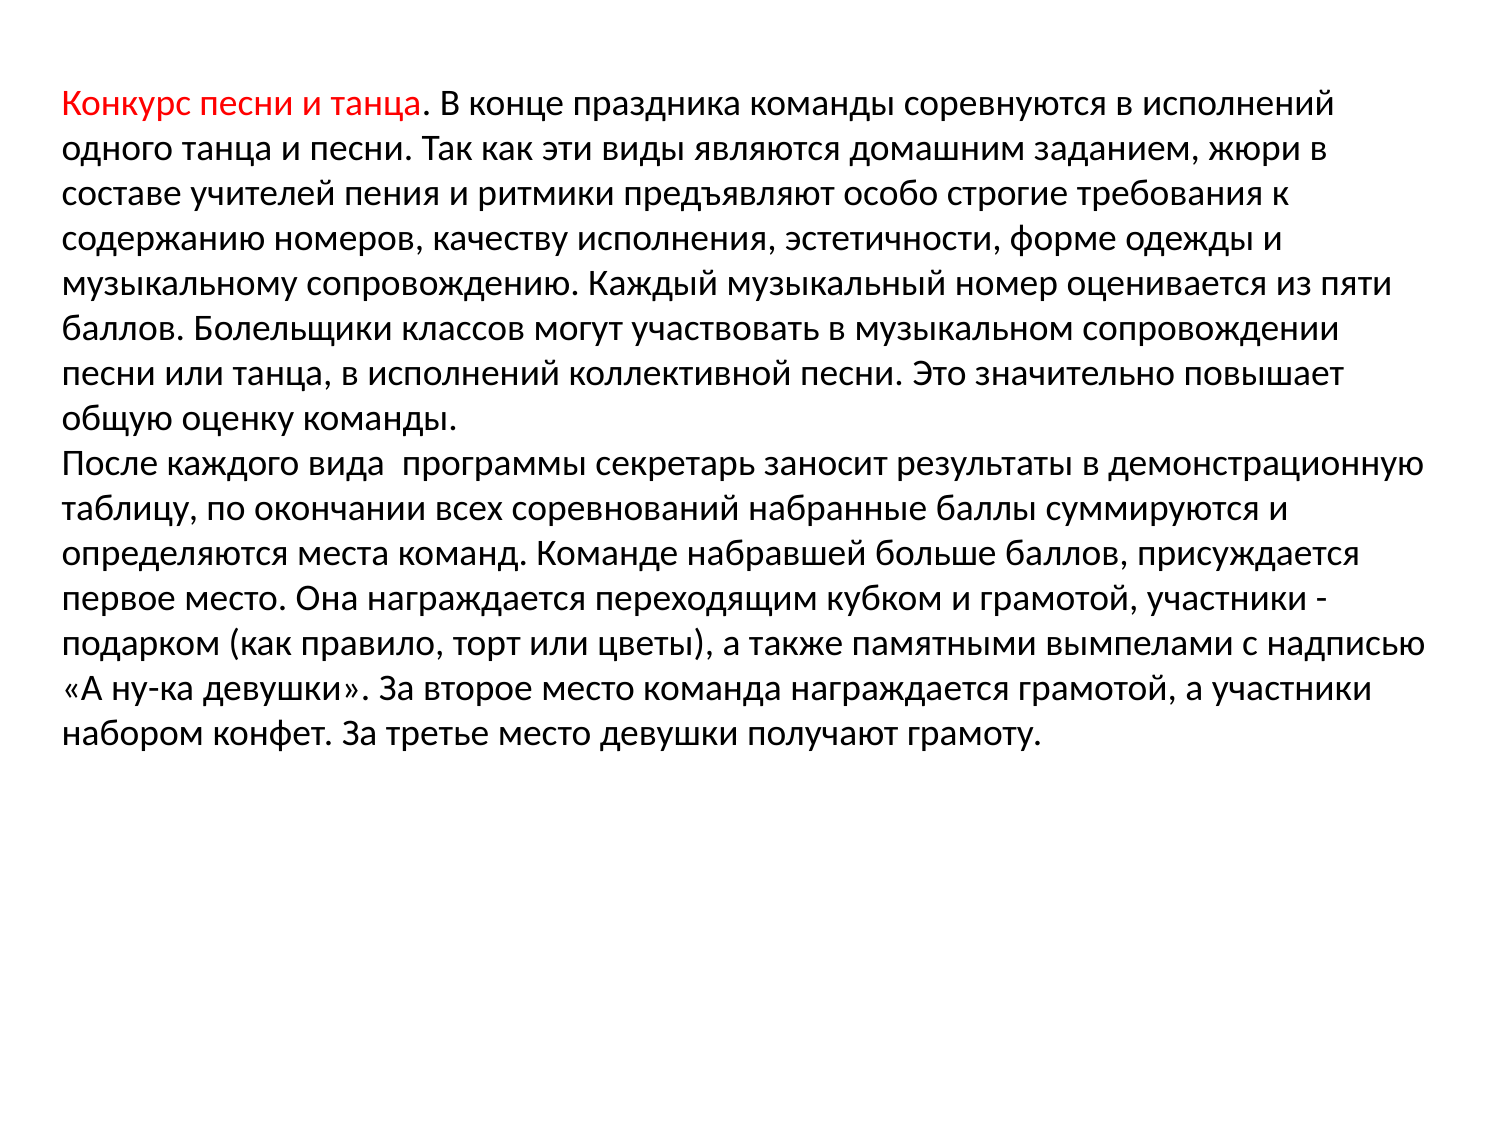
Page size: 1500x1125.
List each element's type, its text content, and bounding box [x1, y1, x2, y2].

text_box Конкурс песни и танца. В конце праздника команды соревнуются в исполнений одного танца и песни. Так как эти виды являются домашним заданием, жюри в составе учителей пения и ритмики предъявляют особо строгие требования к содержанию номеров, качеству исполнения, эстетичности, форме одежды и музыкальному сопровождению. Каждый музыкальный номер оценивается из пяти баллов. Болельщики классов могут участвовать в музыкальном сопровождении песни или танца, в исполнений коллективной песни. Это значительно повышает общую оценку команды. После каждого вида программы секретарь заносит результаты в демонстрационную таблицу, по окончании всех соревнований набранные баллы суммируются и определяются места команд. Команде набравшей больше баллов, присуждается первое место. Она награждается переходящим кубком и грамотой, участники - подарком (как правило, торт или цветы), а также памятными вымпелами с надписью «А ну-ка девушки». За второе место команда награждается грамотой, а участники набором конфет. За третье место девушки получают грамоту. [46, 70, 1454, 805]
